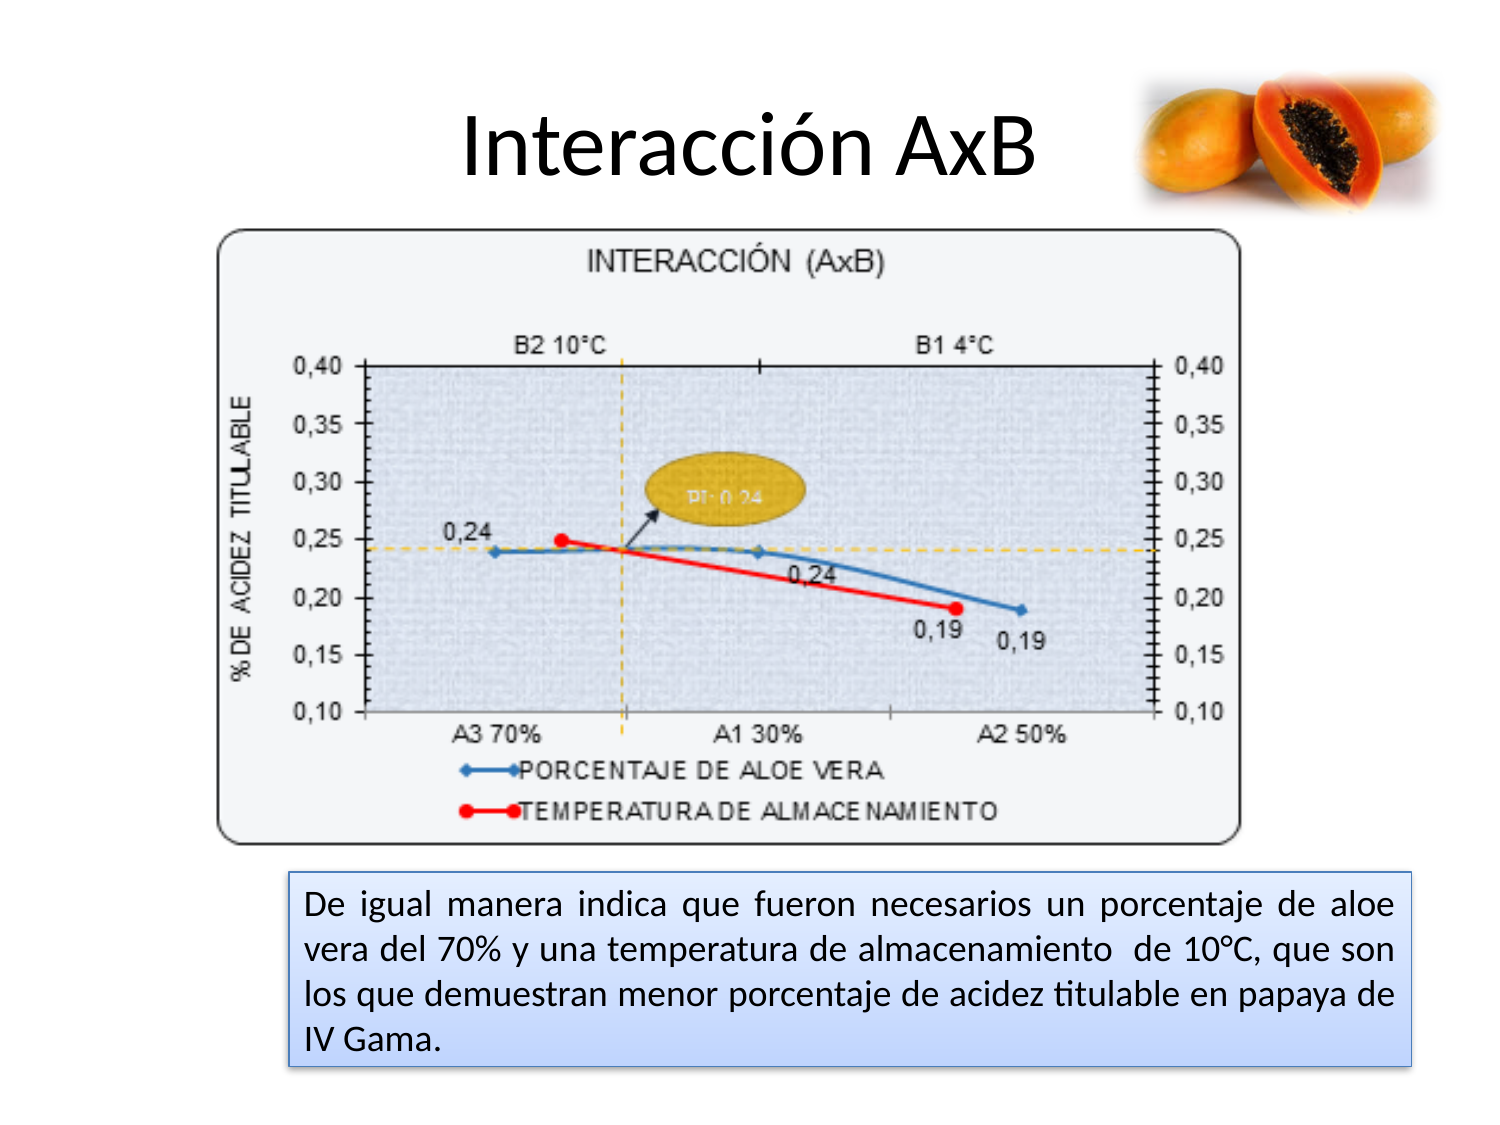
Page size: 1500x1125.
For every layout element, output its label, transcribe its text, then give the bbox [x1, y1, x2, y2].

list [194, 184, 1288, 847]
text_box De igual manera indica que fueron necesarios un porcentaje de aloe vera del 70% y una temperatura de almacenamiento de 10°C, que son los que demuestran menor porcentaje de acidez titulable en papaya de IV Gama. [288, 871, 1412, 1067]
title Interacción AxB [75, 45, 1425, 233]
picture [1127, 66, 1448, 221]
